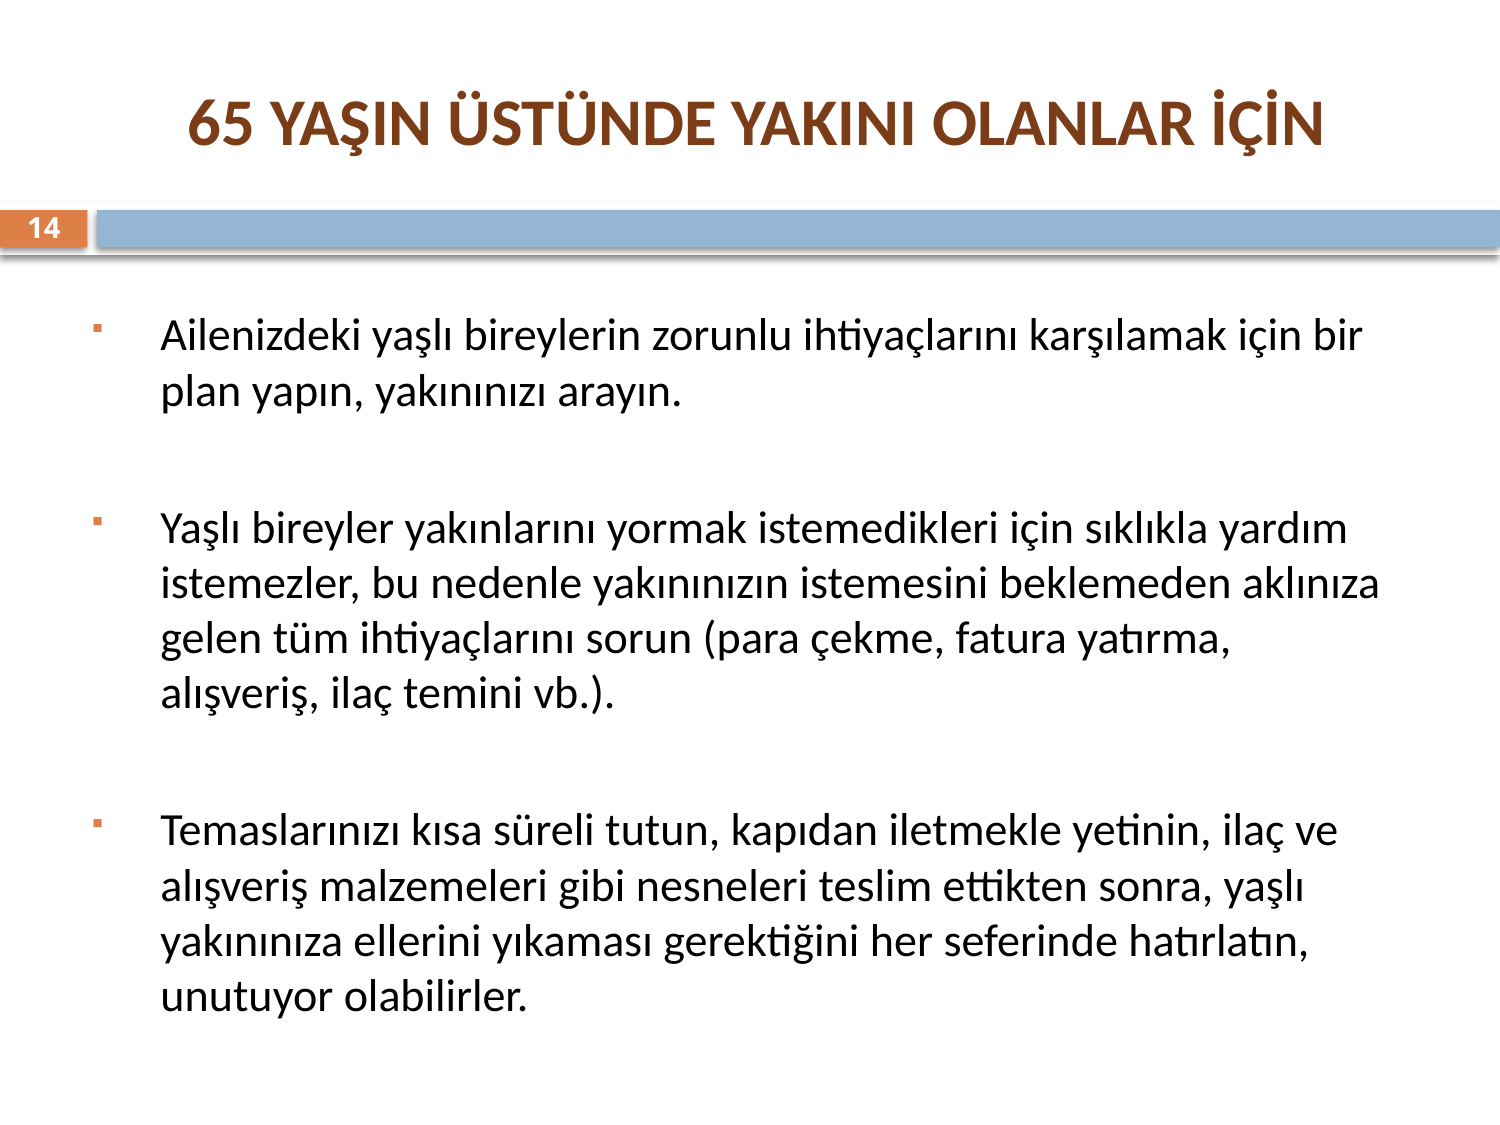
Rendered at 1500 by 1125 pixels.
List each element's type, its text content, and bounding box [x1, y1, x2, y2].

slide_number 14 [0, 208, 88, 249]
title 65 YAŞIN ÜSTÜNDE YAKINI OLANLAR İÇİN [88, 37, 1426, 200]
list Ailenizdeki yaşlı bireylerin zorunlu ihtiyaçlarını karşılamak için bir plan yapın, yakınınızı arayın. Yaşlı bireyler yakınlarını yormak istemedikleri için sıklıkla yardım istemezler, bu nedenle yakınınızın istemesini beklemeden aklınıza gelen tüm ihtiyaçlarını sorun (para çekme, fatura yatırma, alışveriş, ilaç temini vb.). Temaslarınızı kısa süreli tutun, kapıdan iletmekle yetinin, ilaç ve alışveriş malzemeleri gibi nesneleri teslim ettikten sonra, yaşlı yakınınıza ellerini yıkaması gerektiğini her seferinde hatırlatın, unutuyor olabilirler. [76, 297, 1415, 1035]
